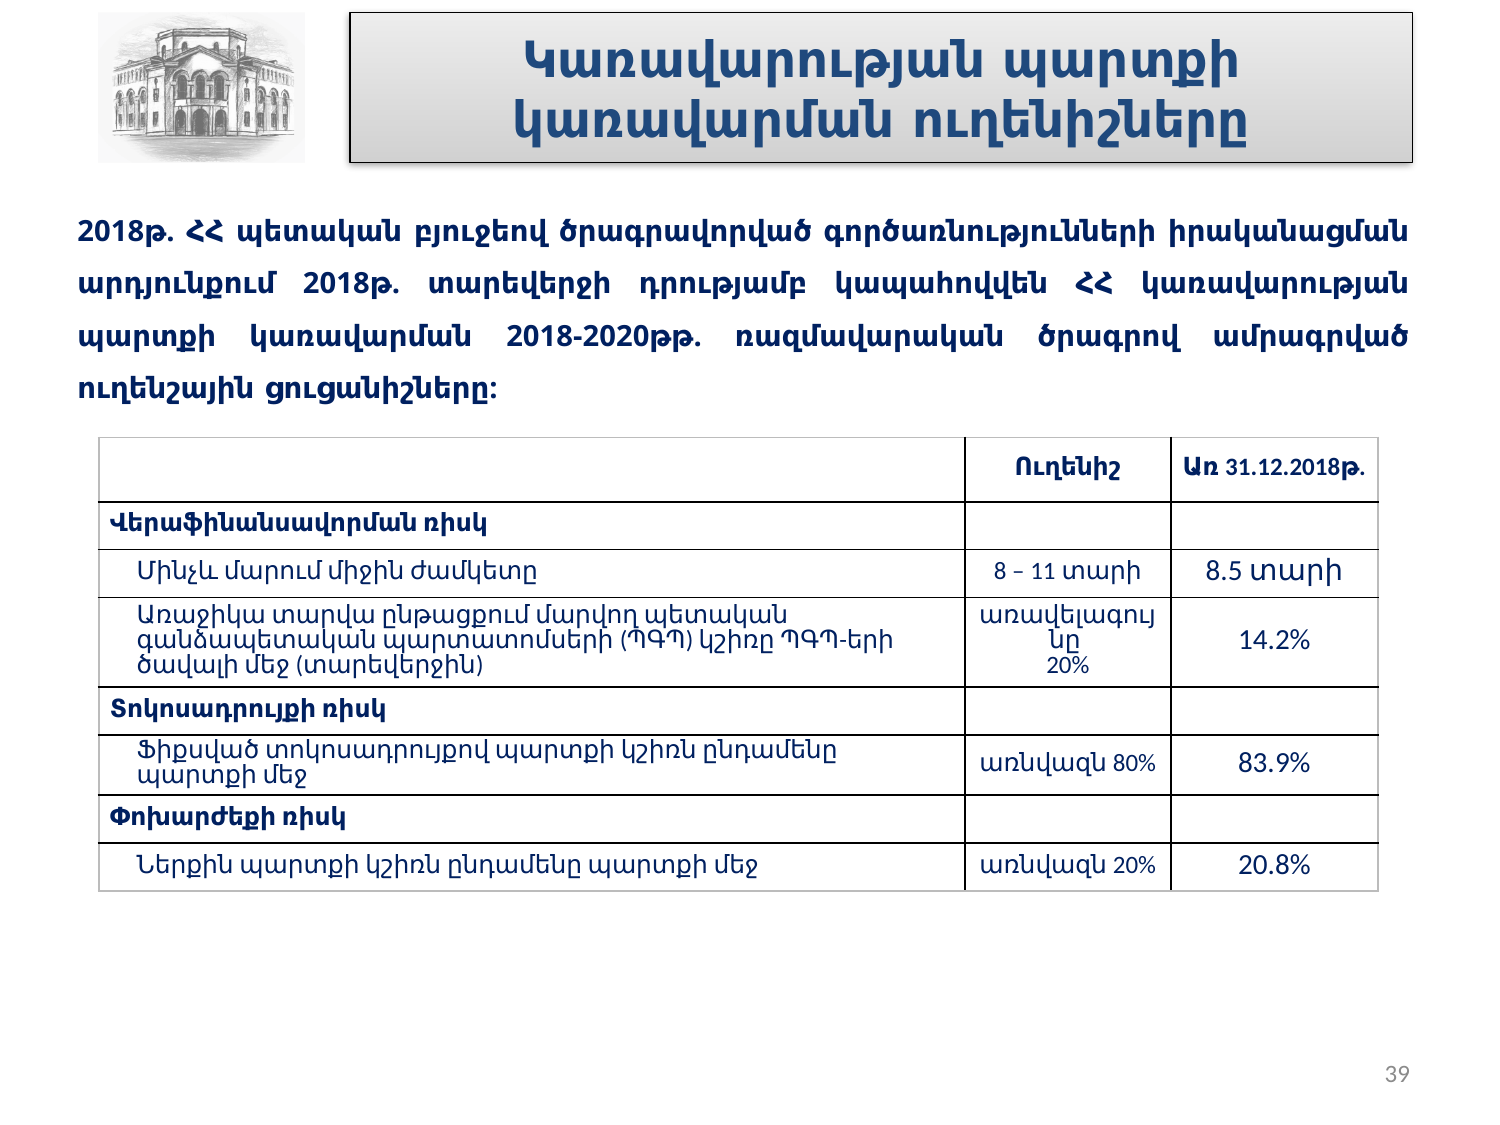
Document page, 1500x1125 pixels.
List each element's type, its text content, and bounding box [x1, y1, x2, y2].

table_header Առ 31.12.2018թ. [1172, 438, 1377, 501]
table_cell Ֆիքսված տոկոսադրույքով պարտքի կշիռն ընդամենը պարտքի մեջ [100, 724, 964, 772]
table_header Ուղենիշ [966, 438, 1170, 501]
table_cell առնվազն 20% [966, 822, 1170, 868]
table_cell 14.2% [1172, 598, 1377, 674]
table_header [100, 438, 964, 501]
table_cell Վերաֆինանսավորման ռիսկ [100, 503, 964, 549]
table_cell Տոկոսադրույքի ռիսկ [100, 676, 964, 722]
table_cell Փոխարժեքի ռիսկ [100, 774, 964, 820]
table_cell առնվազն 80% [966, 724, 1170, 772]
table_cell Ներքին պարտքի կշիռն ընդամենը պարտքի մեջ [100, 822, 964, 868]
table_cell առավելագույնը 20% [966, 598, 1170, 674]
table_cell [966, 774, 1170, 820]
table_cell [1172, 503, 1377, 549]
title 2018թ. ՀՀ պետական բյուջեով ծրագրավորված գործառնությունների իրականացման արդյունքում 2018թ. տարեվերջի դրությամբ կապահովվեն ՀՀ կառավարության պարտքի կառավարման 2018-2020թթ. ռազմավարական ծրագրով ամրագրված ուղենշային ցուցանիշները: [62, 187, 1425, 412]
table_cell 8 – 11 տարի [966, 550, 1170, 597]
table_cell [1172, 676, 1377, 722]
slide_number 39 [1074, 1042, 1425, 1103]
table_cell 8.5 տարի [1172, 550, 1377, 597]
table_cell [966, 503, 1170, 549]
picture [98, 12, 305, 163]
table_cell Առաջիկա տարվա ընթացքում մարվող պետական գանձապետական պարտատոմսերի (ՊԳՊ) կշիռը ՊԳՊ-երի ծավալի մեջ (տարեվերջին) [100, 598, 964, 674]
table_cell 20.8% [1172, 822, 1377, 868]
table_cell 83.9% [1172, 724, 1377, 772]
table_cell [1172, 774, 1377, 820]
table_cell [966, 676, 1170, 722]
table_cell Մինչև մարում միջին ժամկետը [100, 550, 964, 597]
text_box Կառավարության պարտքի կառավարման ուղենիշները [349, 12, 1413, 163]
